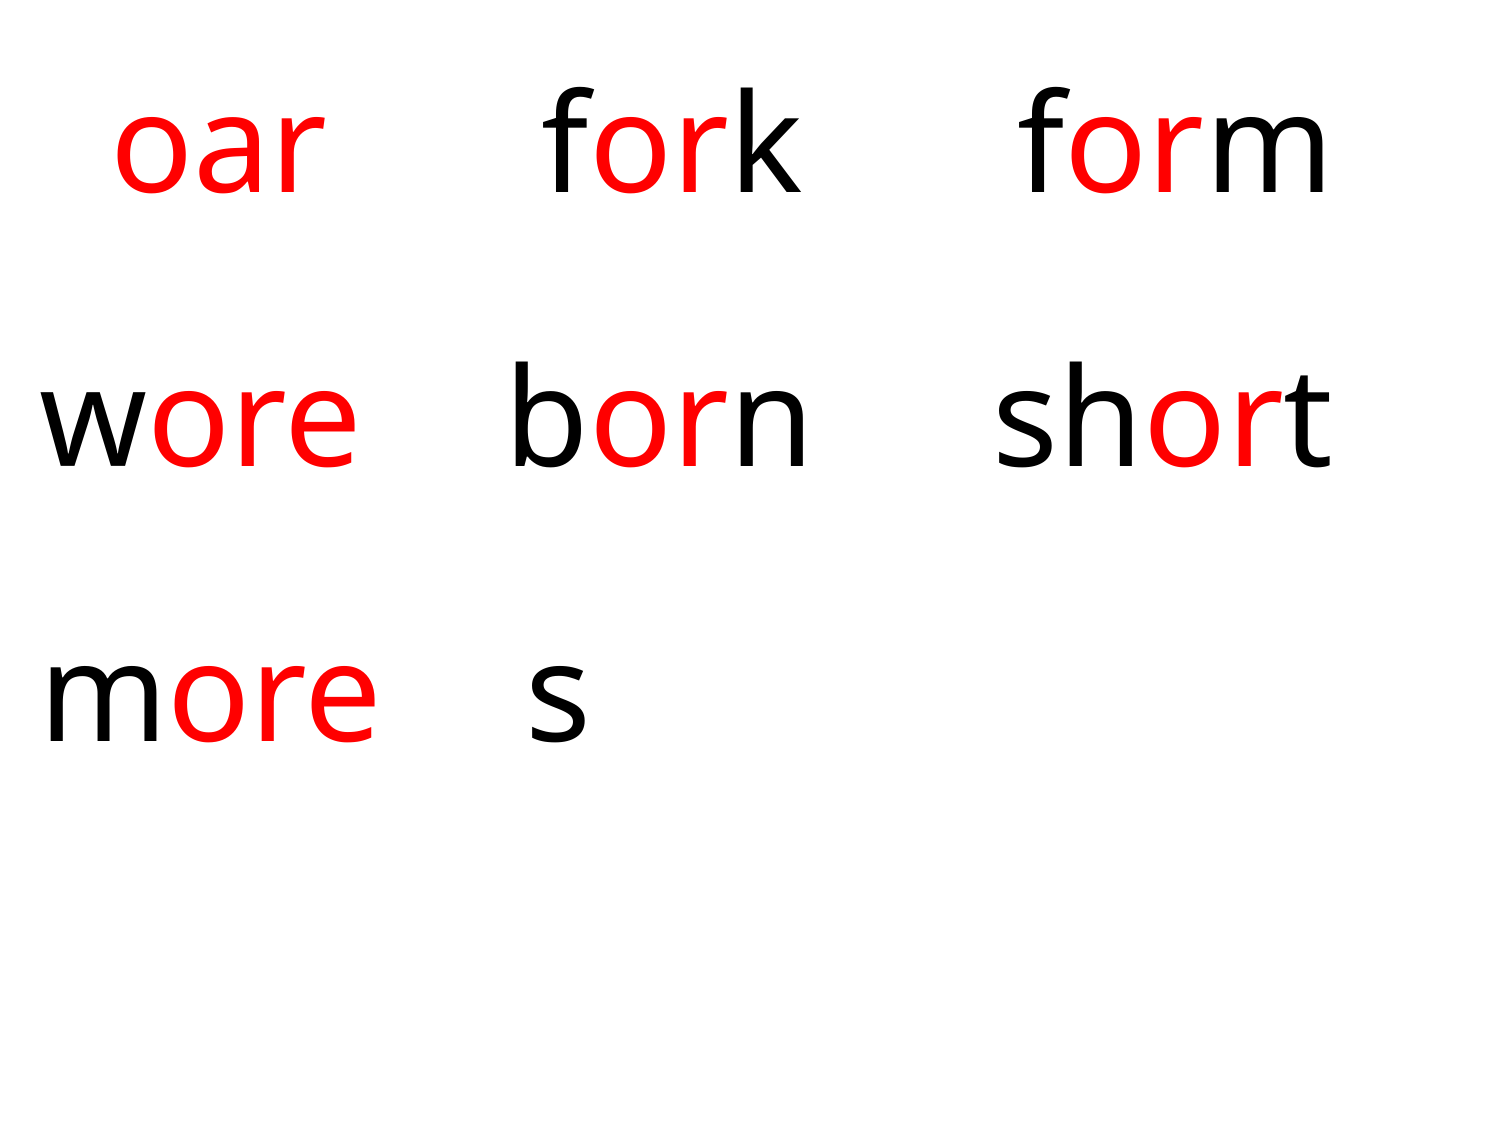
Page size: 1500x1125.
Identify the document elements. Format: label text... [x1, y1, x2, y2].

text_box oar fork form wore born short more s [24, 47, 1477, 777]
